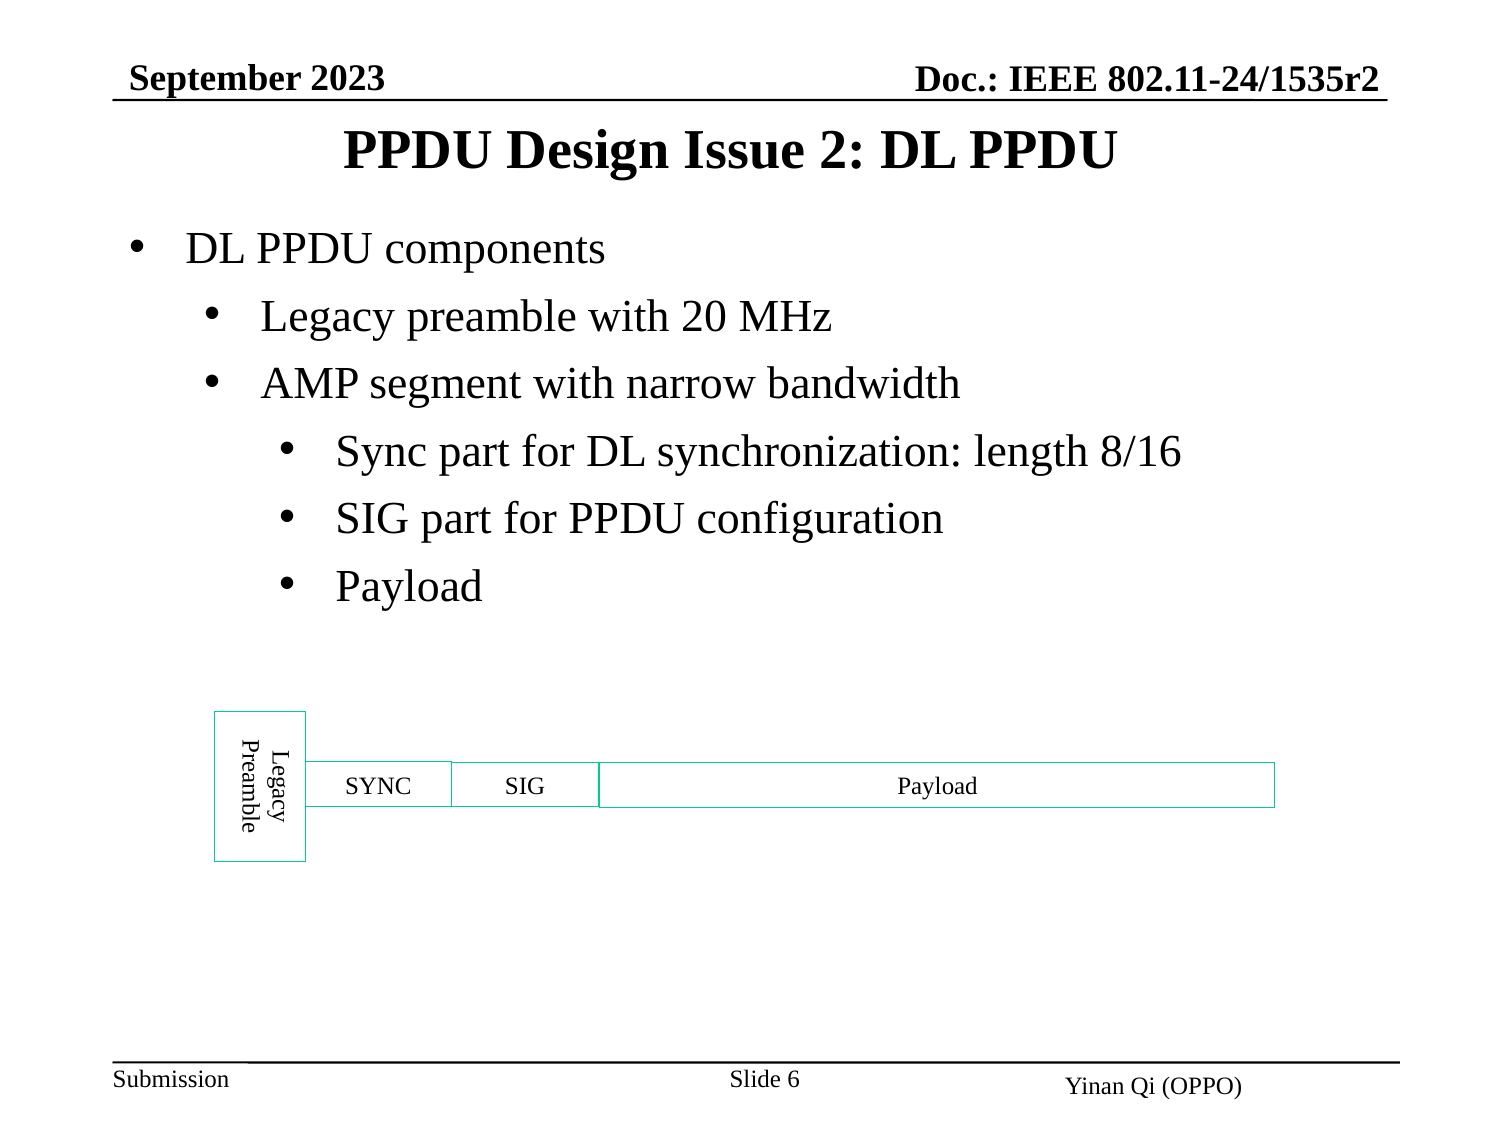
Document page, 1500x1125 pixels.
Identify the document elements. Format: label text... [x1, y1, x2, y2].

text_box Yinan Qi (OPPO) [1050, 1062, 1402, 1093]
text_box PPDU Design Issue 2: DL PPDU [62, 112, 1400, 193]
text_box SYNC [305, 761, 452, 807]
text_box DL PPDU components Legacy preamble with 20 MHz AMP segment with narrow bandwidth Sync part for DL synchronization: length 8/16 SIG part for PPDU configuration Payload [114, 210, 1388, 681]
text_box Slide 6 [712, 1062, 800, 1122]
text_box Payload [599, 762, 1275, 808]
text_box Legacy Preamble [214, 711, 306, 862]
text_box SIG [451, 762, 599, 807]
text_box Doc.: IEEE 802.11-24/1535r2 [899, 46, 1413, 107]
text_box September 2023 [114, 45, 493, 100]
